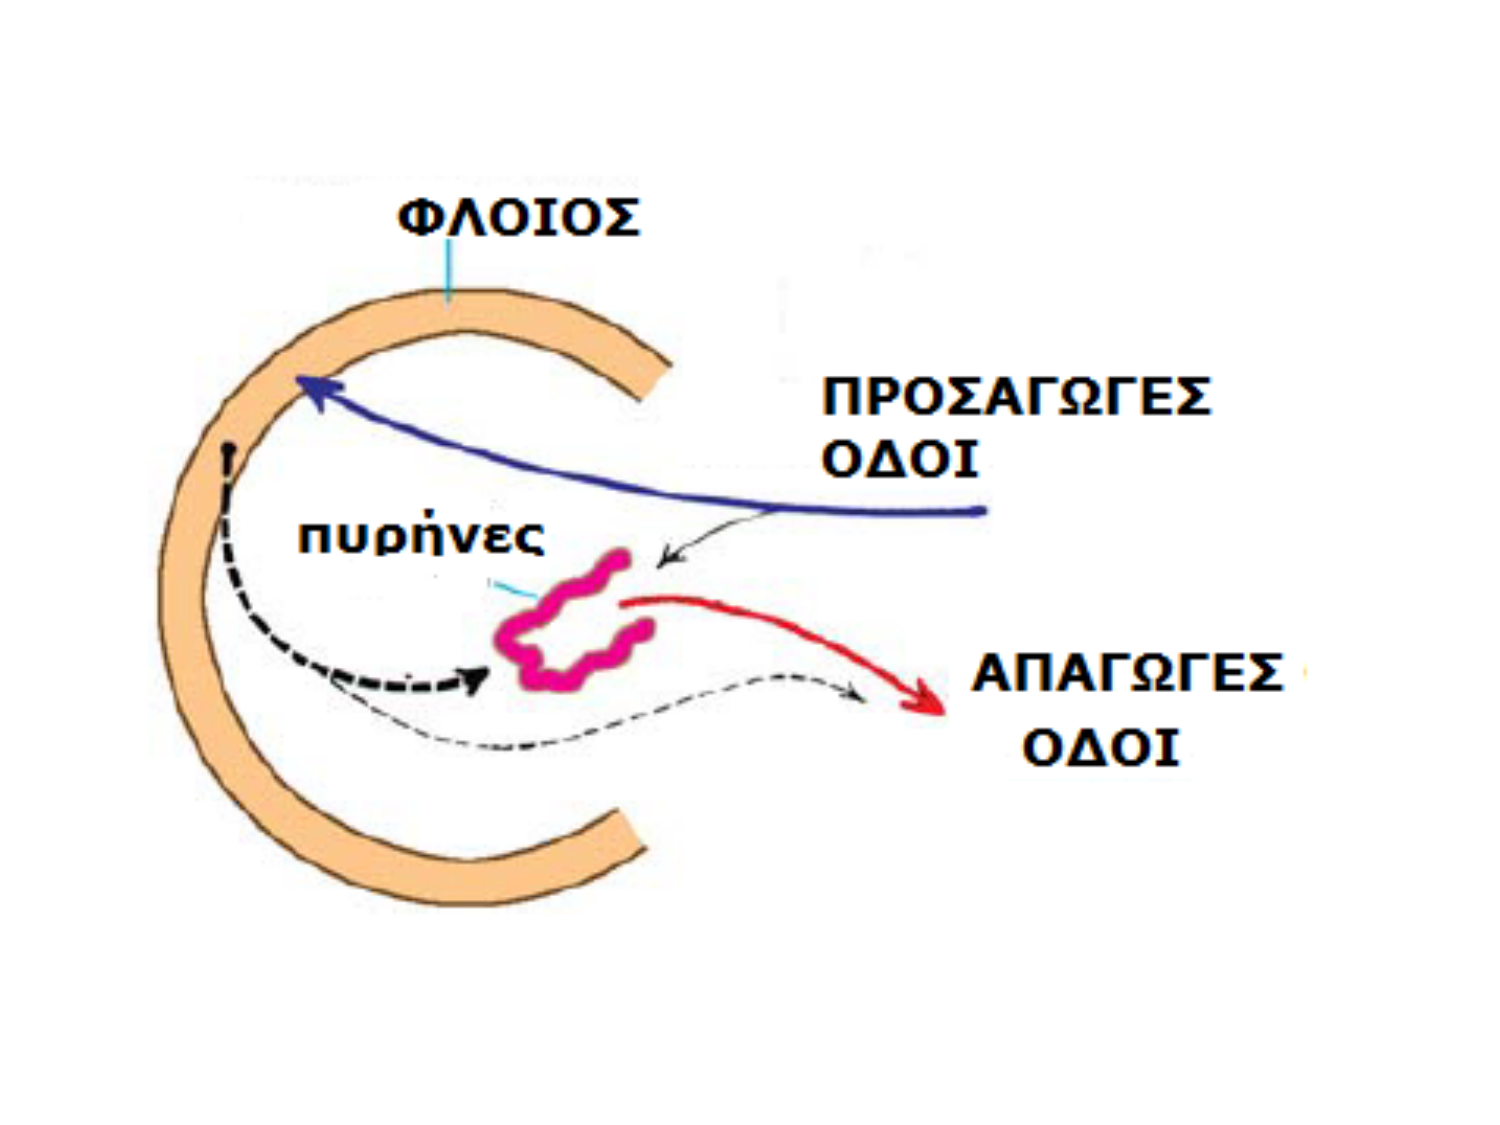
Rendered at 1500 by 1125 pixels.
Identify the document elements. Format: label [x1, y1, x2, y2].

picture [118, 105, 1337, 988]
